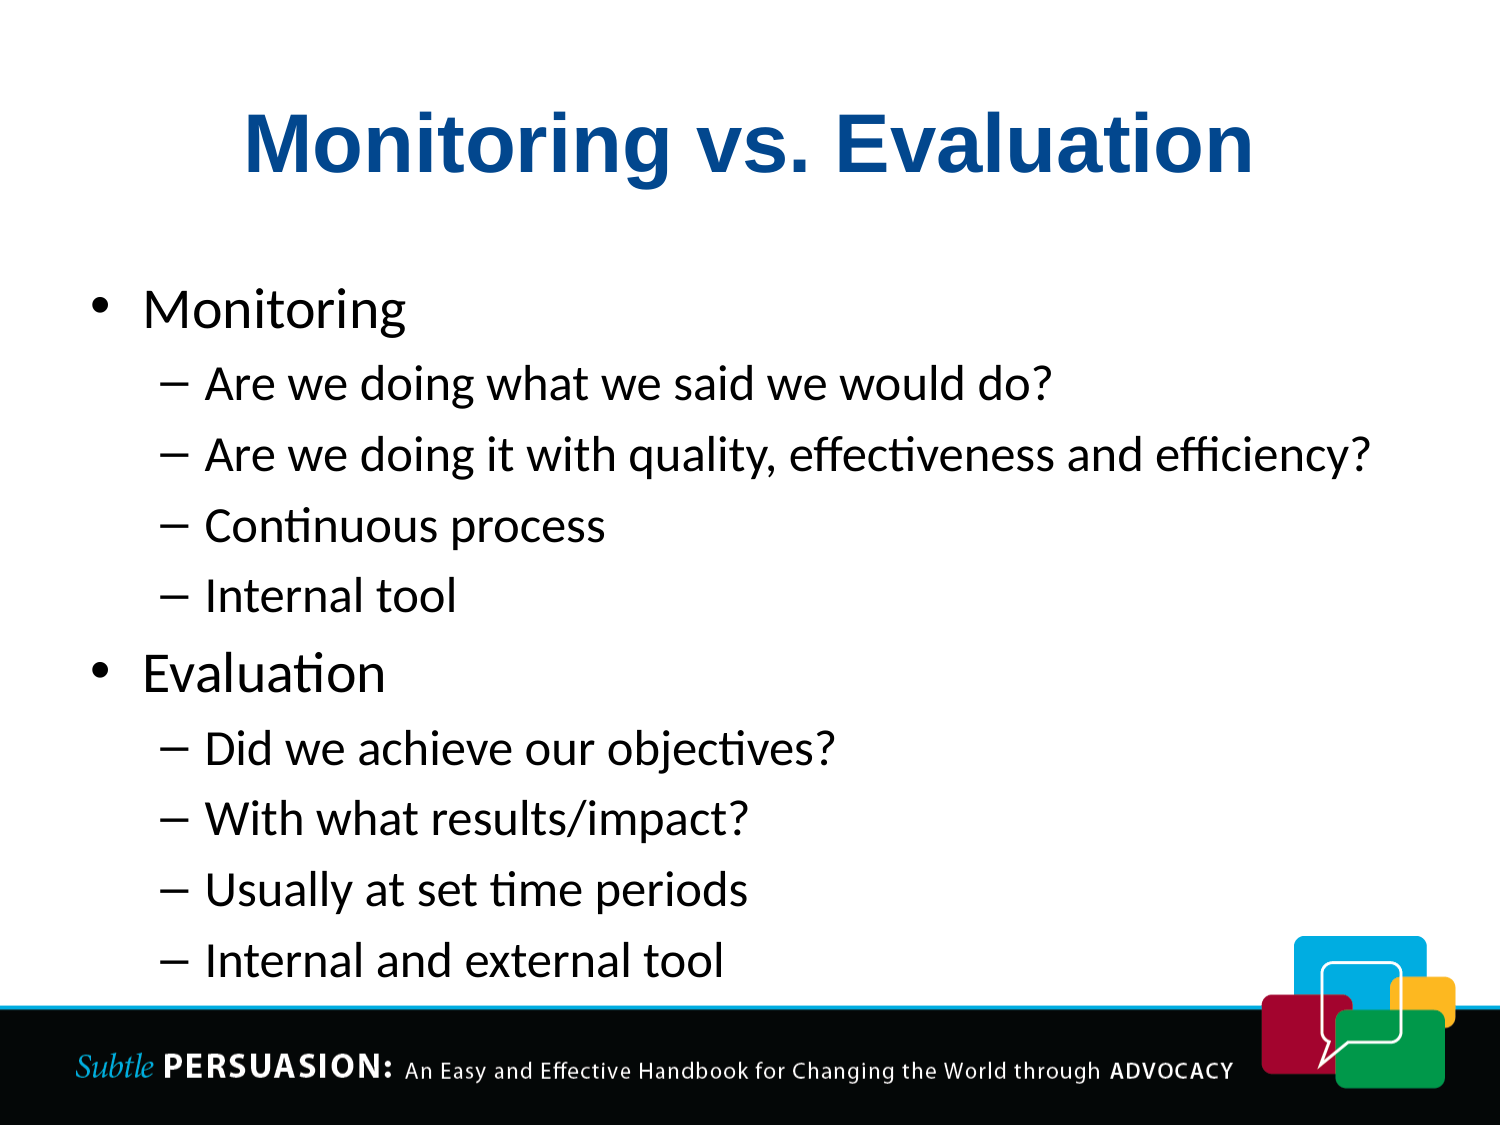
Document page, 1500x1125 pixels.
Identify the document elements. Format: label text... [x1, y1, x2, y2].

title Monitoring vs. Evaluation [74, 44, 1426, 233]
picture [0, 936, 1500, 1125]
list Monitoring Are we doing what we said we would do? Are we doing it with quality, effectiveness and efficiency? Continuous process Internal tool Evaluation Did we achieve our objectives? With what results/impact? Usually at set time periods Internal and external tool [74, 262, 1426, 935]
